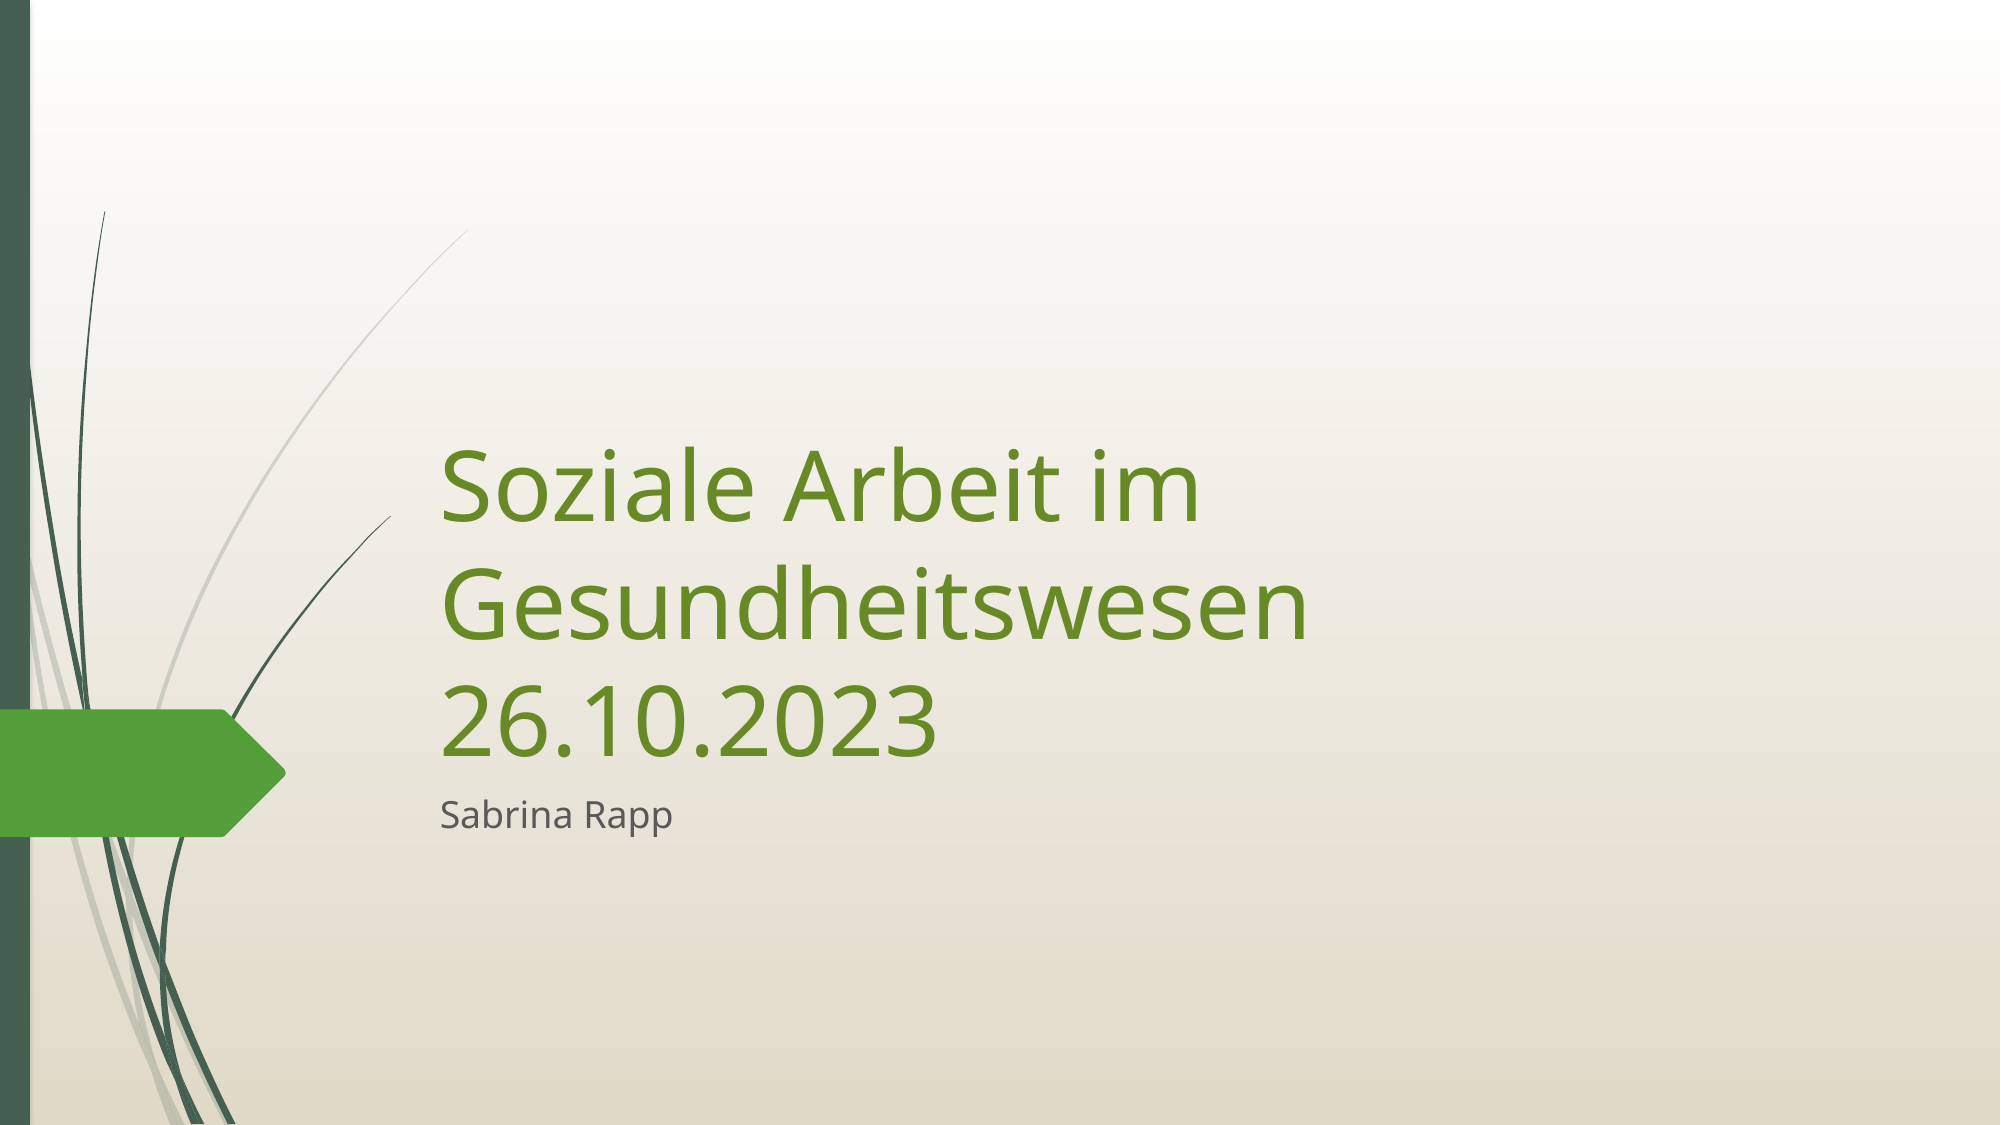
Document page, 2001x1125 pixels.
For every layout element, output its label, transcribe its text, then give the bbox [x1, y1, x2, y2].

title Soziale Arbeit im Gesundheitswesen 26.10.2023 [424, 412, 1888, 783]
subtitle Sabrina Rapp [424, 783, 1888, 969]
